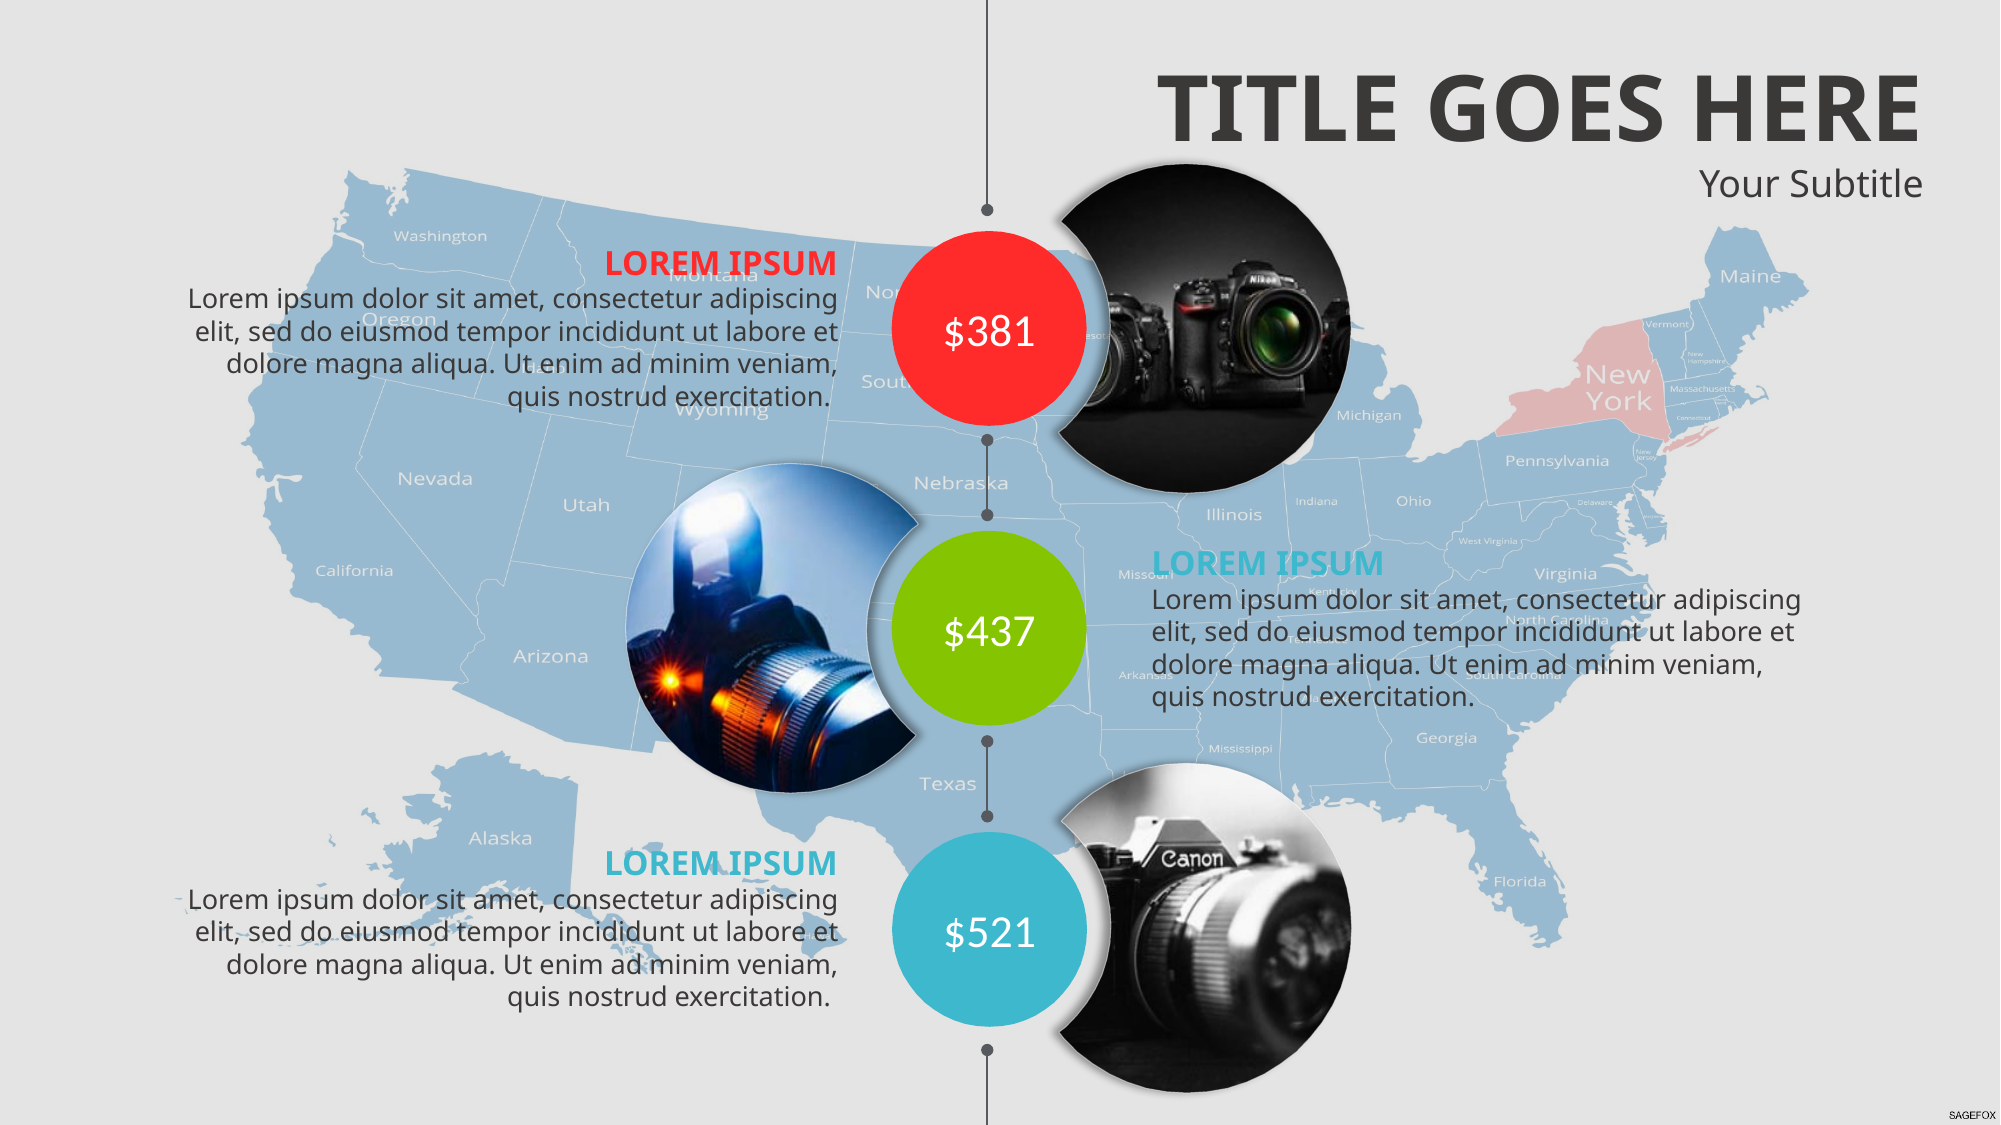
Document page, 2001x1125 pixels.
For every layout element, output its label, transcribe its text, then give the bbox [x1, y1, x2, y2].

text_box [625, 463, 919, 794]
text_box [1058, 763, 1352, 1093]
text_box TITLE GOES HERE Your Subtitle [1035, 42, 1939, 212]
text_box [1058, 212, 1352, 494]
text_box LOREM IPSUM Lorem ipsum dolor sit amet, consectetur adipiscing elit, sed do eiusmod tempor incididunt ut labore et dolore magna aliqua. Ut enim ad minim veniam, quis nostrud exercitation. [1141, 537, 1826, 718]
picture [1925, 0, 2001, 1125]
text_box $521 [892, 831, 1088, 1027]
text_box LOREM IPSUM Lorem ipsum dolor sit amet, consectetur adipiscing elit, sed do eiusmod tempor incididunt ut labore et dolore magna aliqua. Ut enim ad minim veniam, quis nostrud exercitation. [163, 236, 848, 417]
text_box LOREM IPSUM Lorem ipsum dolor sit amet, consectetur adipiscing elit, sed do eiusmod tempor incididunt ut labore et dolore magna aliqua. Ut enim ad minim veniam, quis nostrud exercitation. [163, 837, 848, 1017]
text_box $437 [891, 530, 1087, 726]
text_box $381 [891, 231, 1087, 426]
